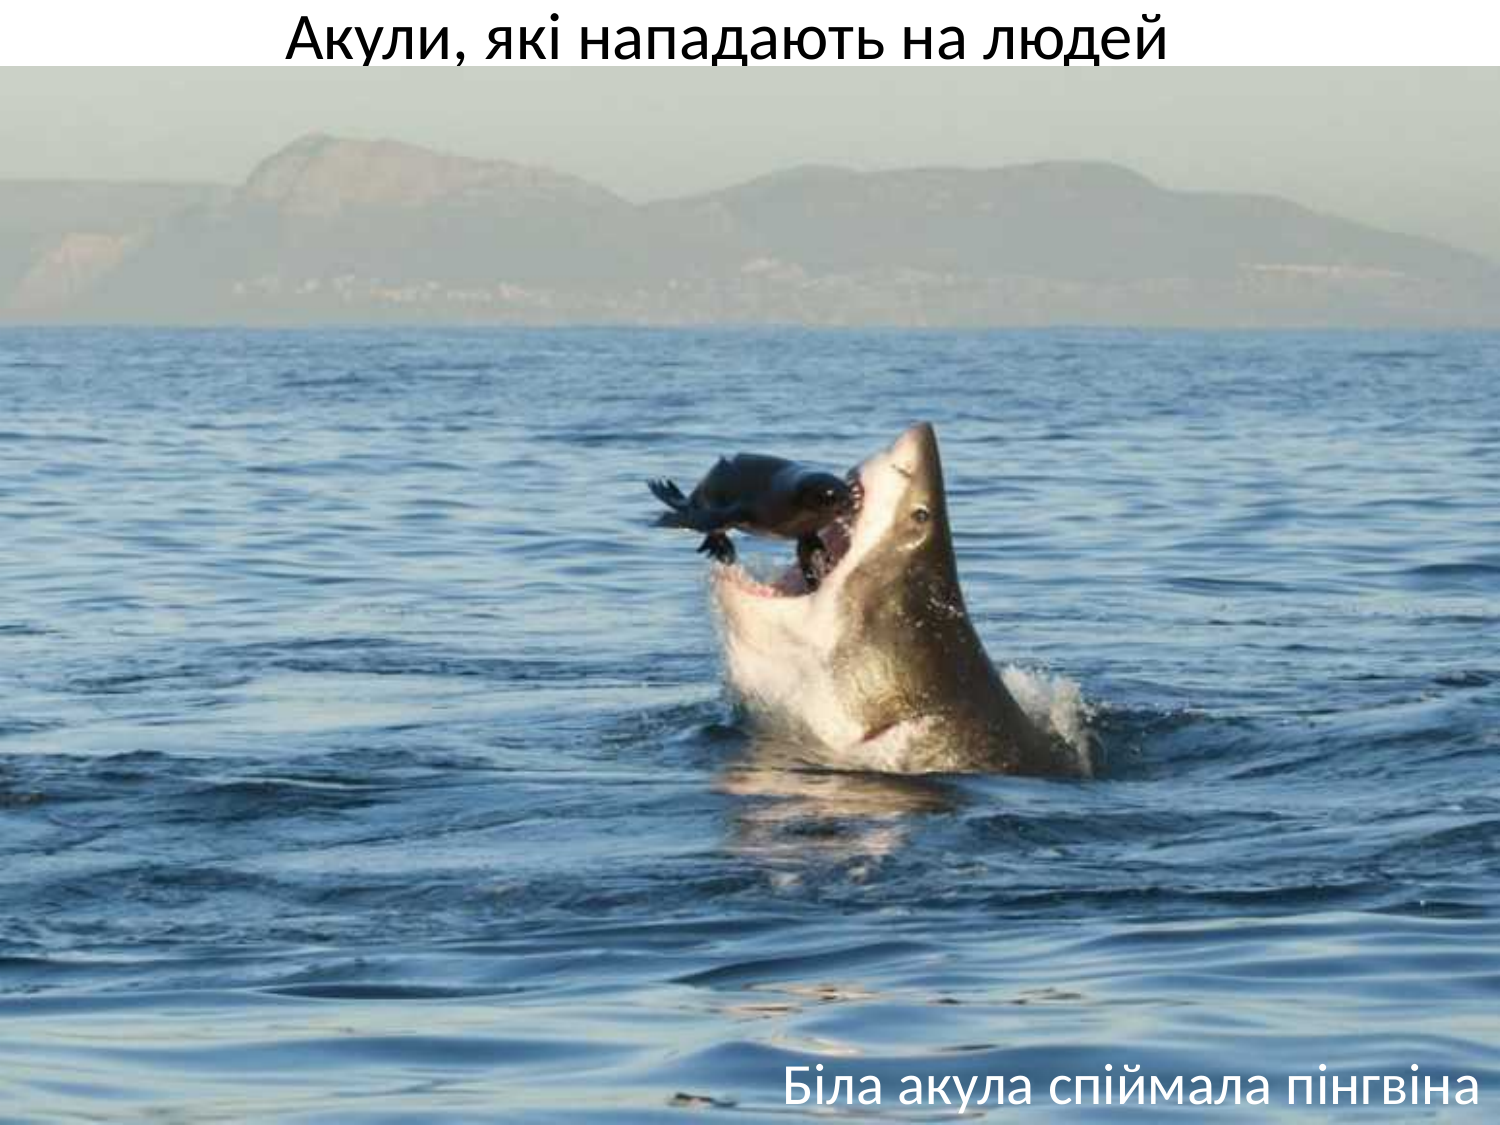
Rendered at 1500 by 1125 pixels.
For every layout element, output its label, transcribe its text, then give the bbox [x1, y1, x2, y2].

title Акули, які нападають на людей [75, 0, 1425, 64]
picture [0, 66, 1500, 1125]
